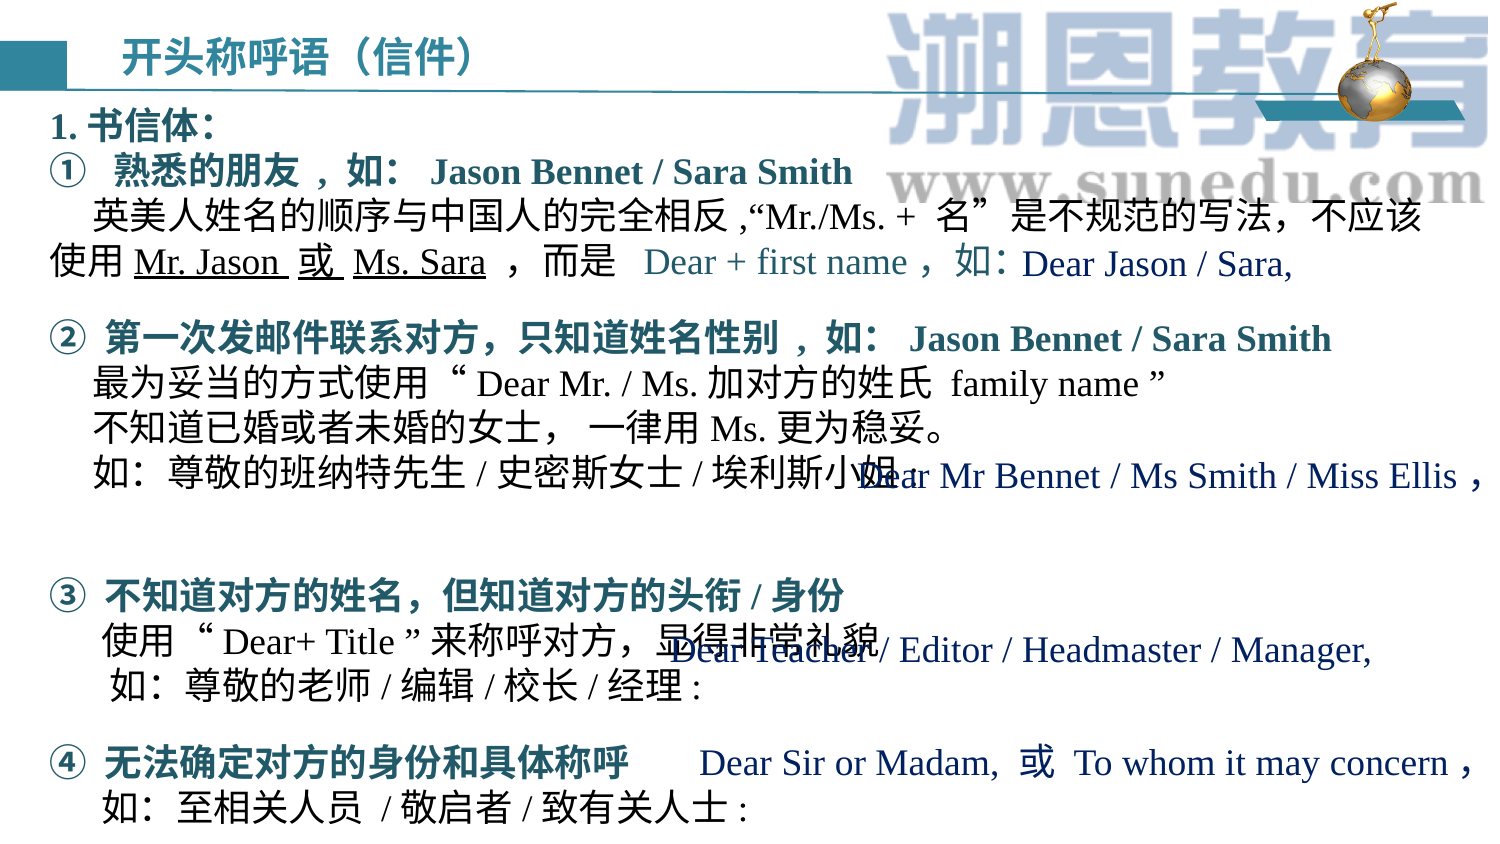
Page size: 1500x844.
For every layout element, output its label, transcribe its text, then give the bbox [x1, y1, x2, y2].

picture [884, 0, 1488, 203]
text_box 开头称呼语（信件） [87, 23, 699, 87]
text_box 1.书信体： ① 熟悉的朋友 , 如：Jason Bennet / Sara Smith 英美人姓名的顺序与中国人的完全相反,“Mr./Ms. + 名”是不规范的写法，不应该使用Mr. Jason 或 Ms. Sara ，而是 Dear + first name，如： Dear Jason / Sara, ② 第一次发邮件联系对方，只知道姓名性别 , 如：Jason Bennet / Sara Smith 最为妥当的方式使用“Dear Mr. / Ms.加对方的姓氏 family name ” 不知道已婚或者未婚的女士， 一律用Ms.更为稳妥。 如：尊敬的班纳特先生/史密斯女士/埃利斯小姐:Dear Mr Bennet / Ms White / Miss lis， ③ 不知道对方的姓名，但知道对方的头衔/身份 使用“Dear+ Title ”来称呼对方，显得非常礼貌 如：尊敬的老师/编辑/校长/经理:Dear Teacher / Editor / Headmaster / Manager, ④ 无法确定对方的身份和具体称呼 如：至相关人员 /敬启者/致有关人士: Dear Sir or Madam, 或 To whom it may concern， [34, 94, 1466, 844]
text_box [0, 89, 1331, 95]
text_box [0, 39, 69, 87]
text_box Dear Mr Bennet / Ms Smith / Miss Ellis， [842, 443, 1500, 504]
text_box Dear Sir or Madam, 或 To whom it may concern， [684, 730, 1500, 791]
text_box Dear Jason / Sara, [1007, 231, 1309, 291]
text_box Dear Teacher / Editor / Headmaster / Manager, [654, 618, 1398, 678]
